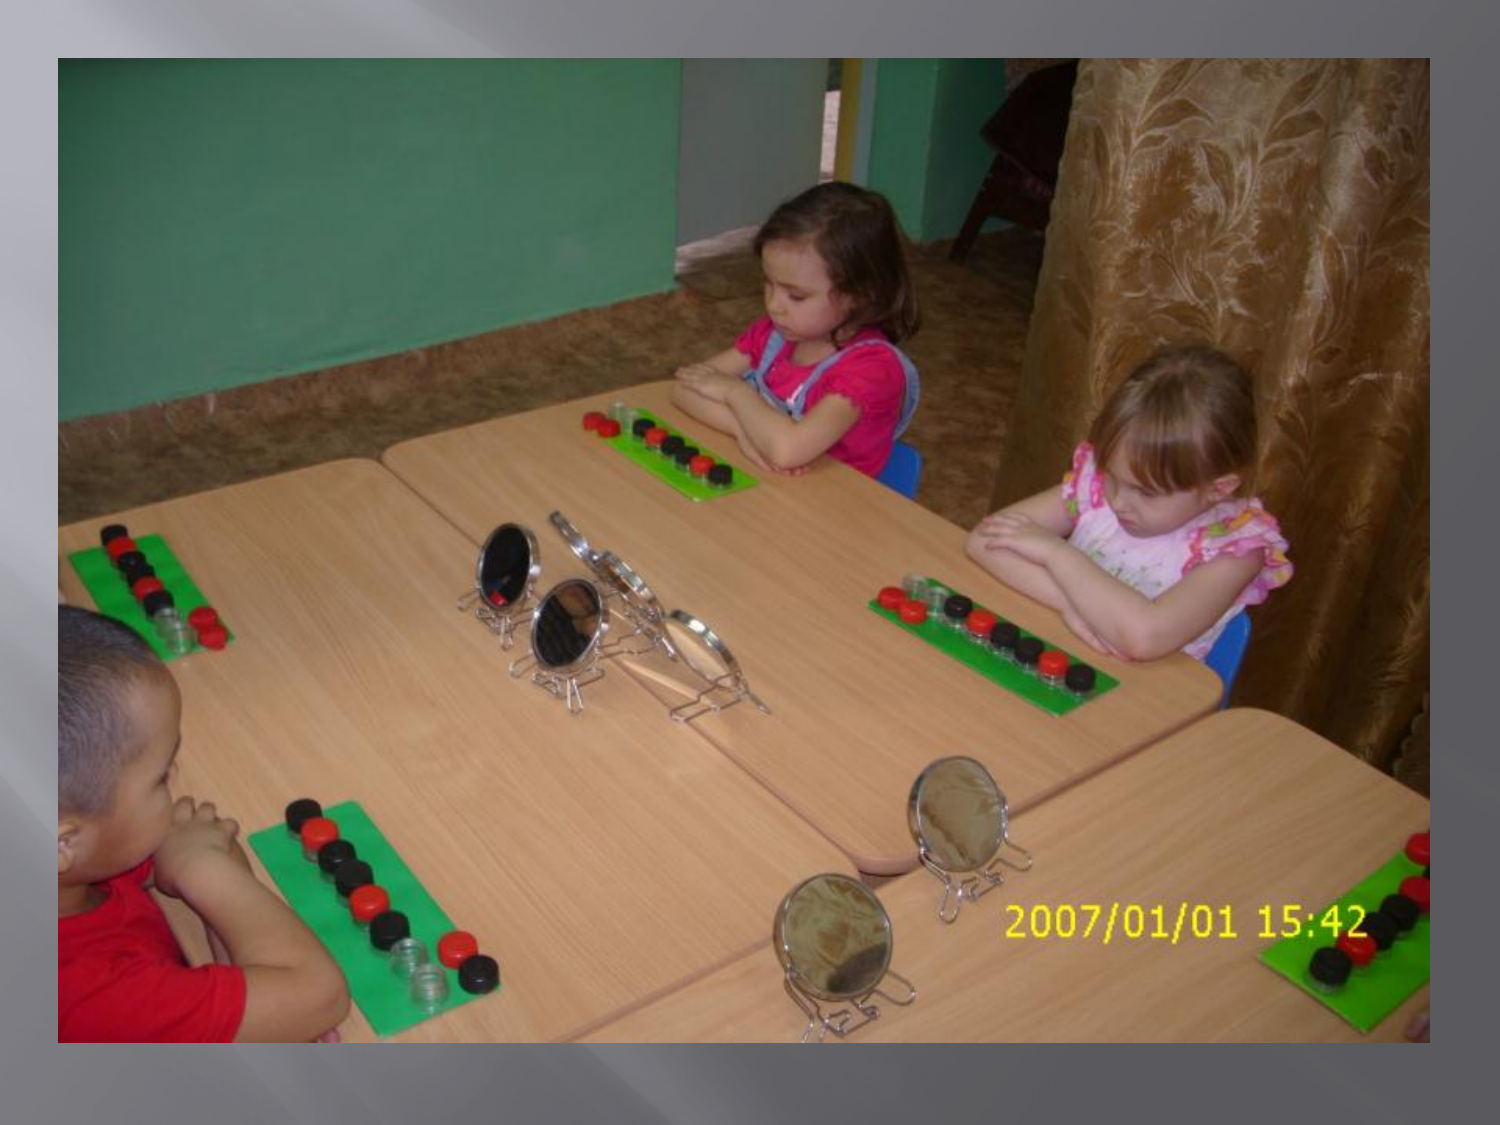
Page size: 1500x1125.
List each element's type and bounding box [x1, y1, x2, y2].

list [58, 58, 1430, 1044]
